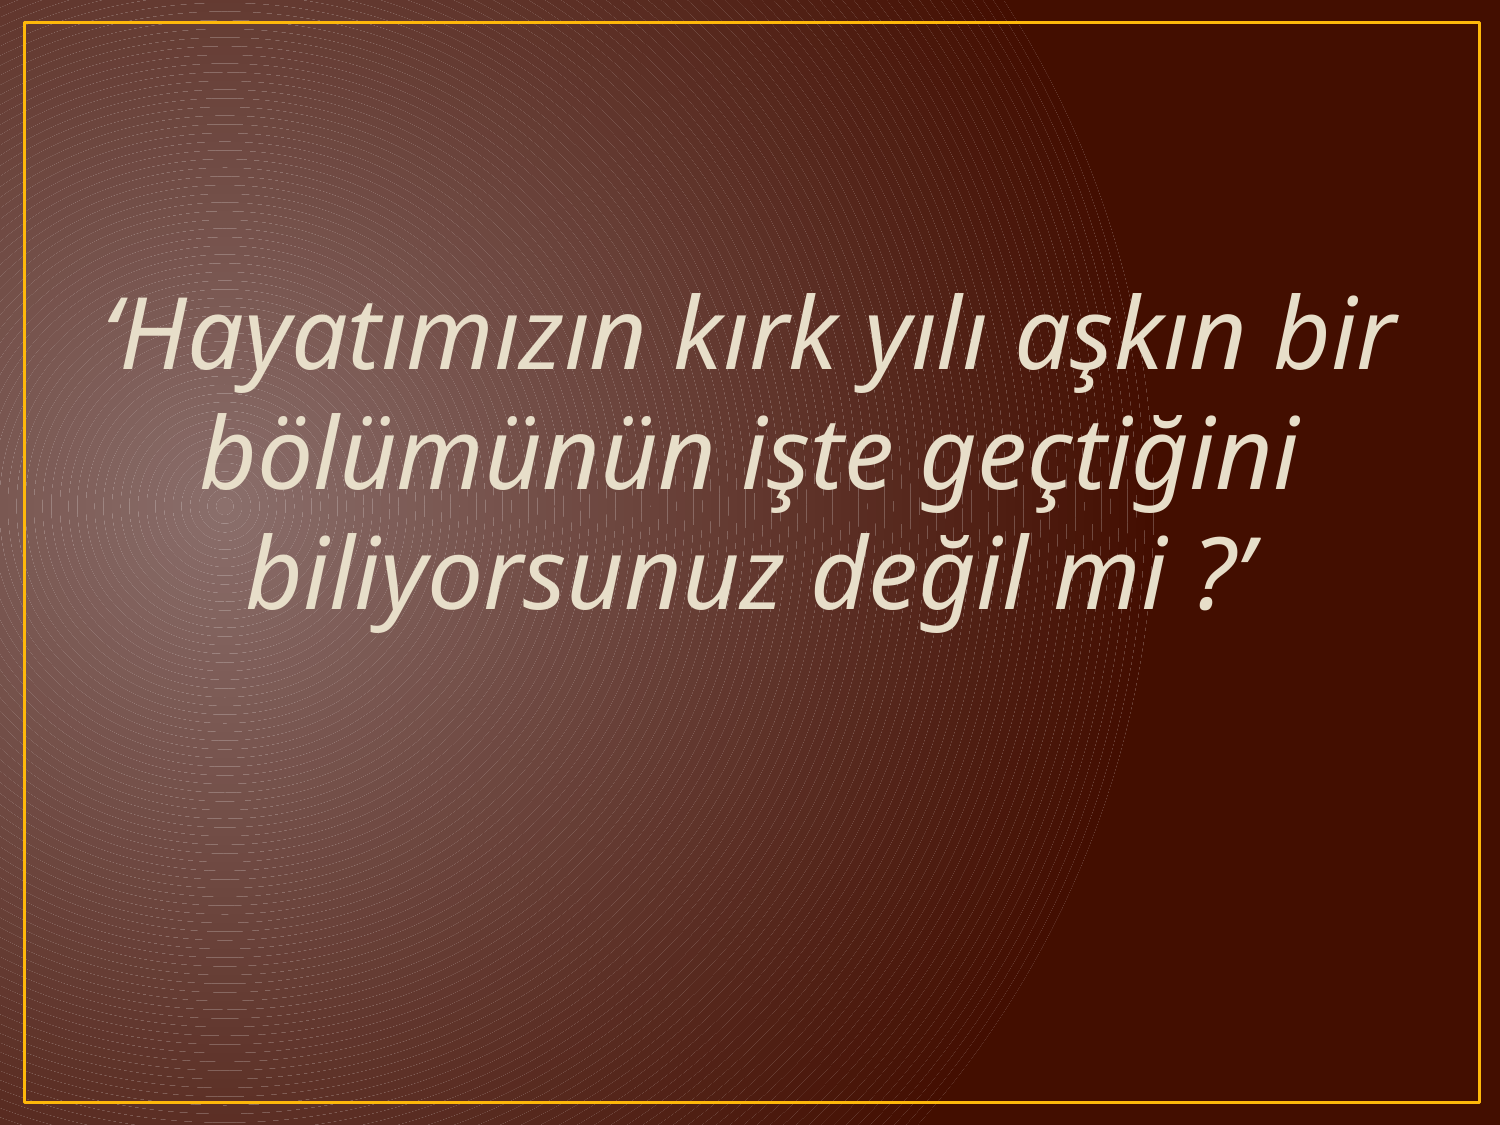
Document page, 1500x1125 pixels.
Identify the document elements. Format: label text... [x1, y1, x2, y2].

list ‘Hayatımızın kırk yılı aşkın bir bölümünün işte geçtiğini biliyorsunuz değil mi ?’ [75, 262, 1425, 1005]
